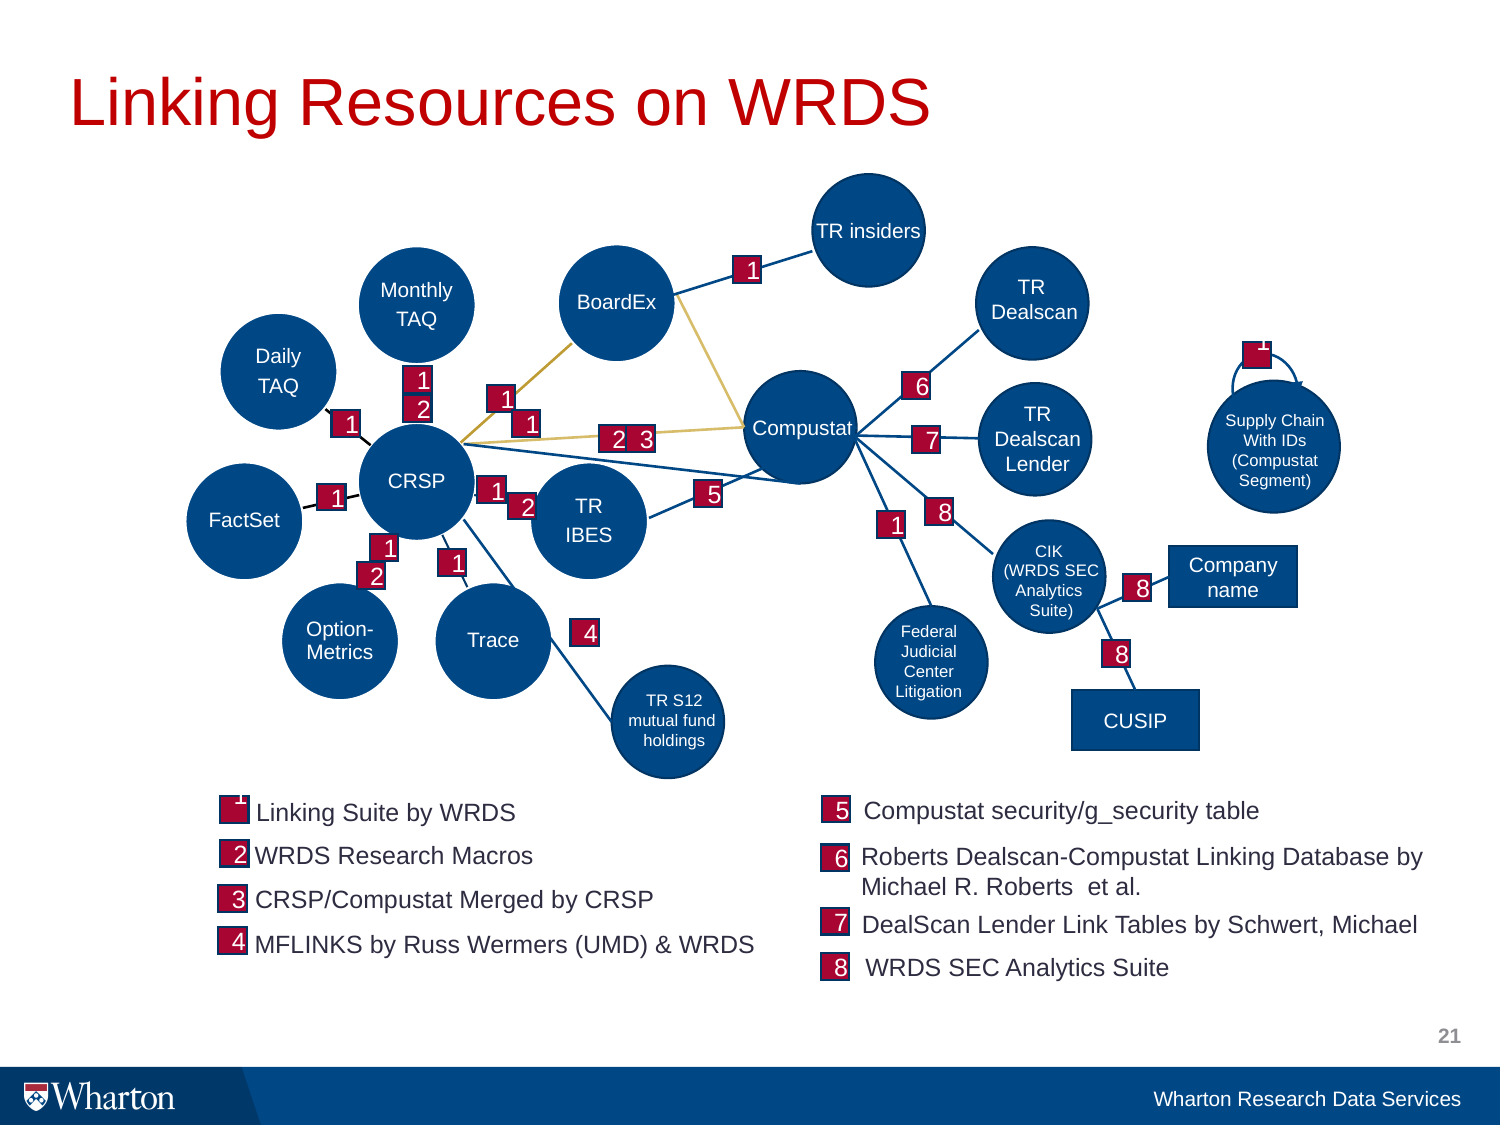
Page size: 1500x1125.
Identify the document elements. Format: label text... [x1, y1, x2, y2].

text_box Linking Suite by WRDS [241, 788, 532, 832]
title Linking Resources on WRDS [69, 59, 1364, 148]
slide_number 21 [1138, 1005, 1477, 1066]
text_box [676, 296, 761, 387]
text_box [463, 519, 629, 683]
text_box 8 [820, 952, 850, 981]
text_box 4 [217, 926, 239, 955]
text_box [815, 173, 923, 210]
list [0, 244, 915, 702]
text_box DealScan Lender Link Tables by Schwert, Michael [847, 900, 1434, 946]
text_box Compustat security/g_security table [848, 787, 1468, 832]
text_box [623, 758, 713, 780]
text_box 6 [820, 843, 846, 872]
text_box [1097, 609, 1136, 691]
text_box [988, 246, 1076, 266]
text_box [983, 637, 989, 688]
text_box [1223, 385, 1324, 402]
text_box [671, 251, 813, 296]
text_box [1001, 381, 1069, 393]
text_box 5 [821, 795, 848, 823]
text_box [850, 433, 994, 555]
text_box 7 [820, 907, 847, 936]
text_box TR Dealscan [976, 266, 1093, 331]
text_box Supply Chain With IDs (Compustat Segment) [1209, 402, 1342, 497]
text_box [999, 484, 1071, 497]
text_box 1 [219, 795, 250, 824]
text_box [463, 427, 745, 445]
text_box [463, 387, 761, 445]
text_box CUSIP [1071, 689, 1200, 751]
text_box Company name [1168, 545, 1298, 608]
text_box [915, 251, 922, 264]
text_box 2 [219, 839, 239, 868]
text_box TR S12 mutual fund holdings [613, 702, 736, 758]
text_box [855, 330, 979, 433]
text_box CIK (WRDS SEC Analytics Suite) [988, 532, 1115, 648]
text_box 1 [1242, 341, 1272, 369]
text_box [1232, 354, 1303, 399]
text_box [1096, 576, 1170, 609]
text_box 3 [217, 884, 240, 913]
text_box TR Dealscan Lender [979, 393, 1096, 484]
picture [24, 1081, 175, 1111]
footer Wharton Research Data Services [970, 1068, 1477, 1125]
text_box [1229, 497, 1319, 514]
text_box Roberts Dealscan-Compustat Linking Database by Michael R. Roberts et al. [846, 833, 1466, 908]
text_box [915, 605, 961, 613]
text_box [1013, 519, 1086, 532]
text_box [854, 438, 932, 607]
text_box WRDS Research Macros [239, 832, 586, 877]
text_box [648, 466, 761, 518]
text_box Federal Judicial Center Litigation [880, 613, 983, 708]
text_box [896, 708, 967, 720]
text_box [982, 331, 1083, 361]
text_box WRDS SEC Analytics Suite [850, 944, 1186, 989]
text_box MFLINKS by Russ Wermers (UMD) & WRDS [239, 920, 850, 966]
text_box CRSP/Compustat Merged by CRSP [240, 875, 733, 920]
text_box TR insiders [801, 210, 936, 251]
